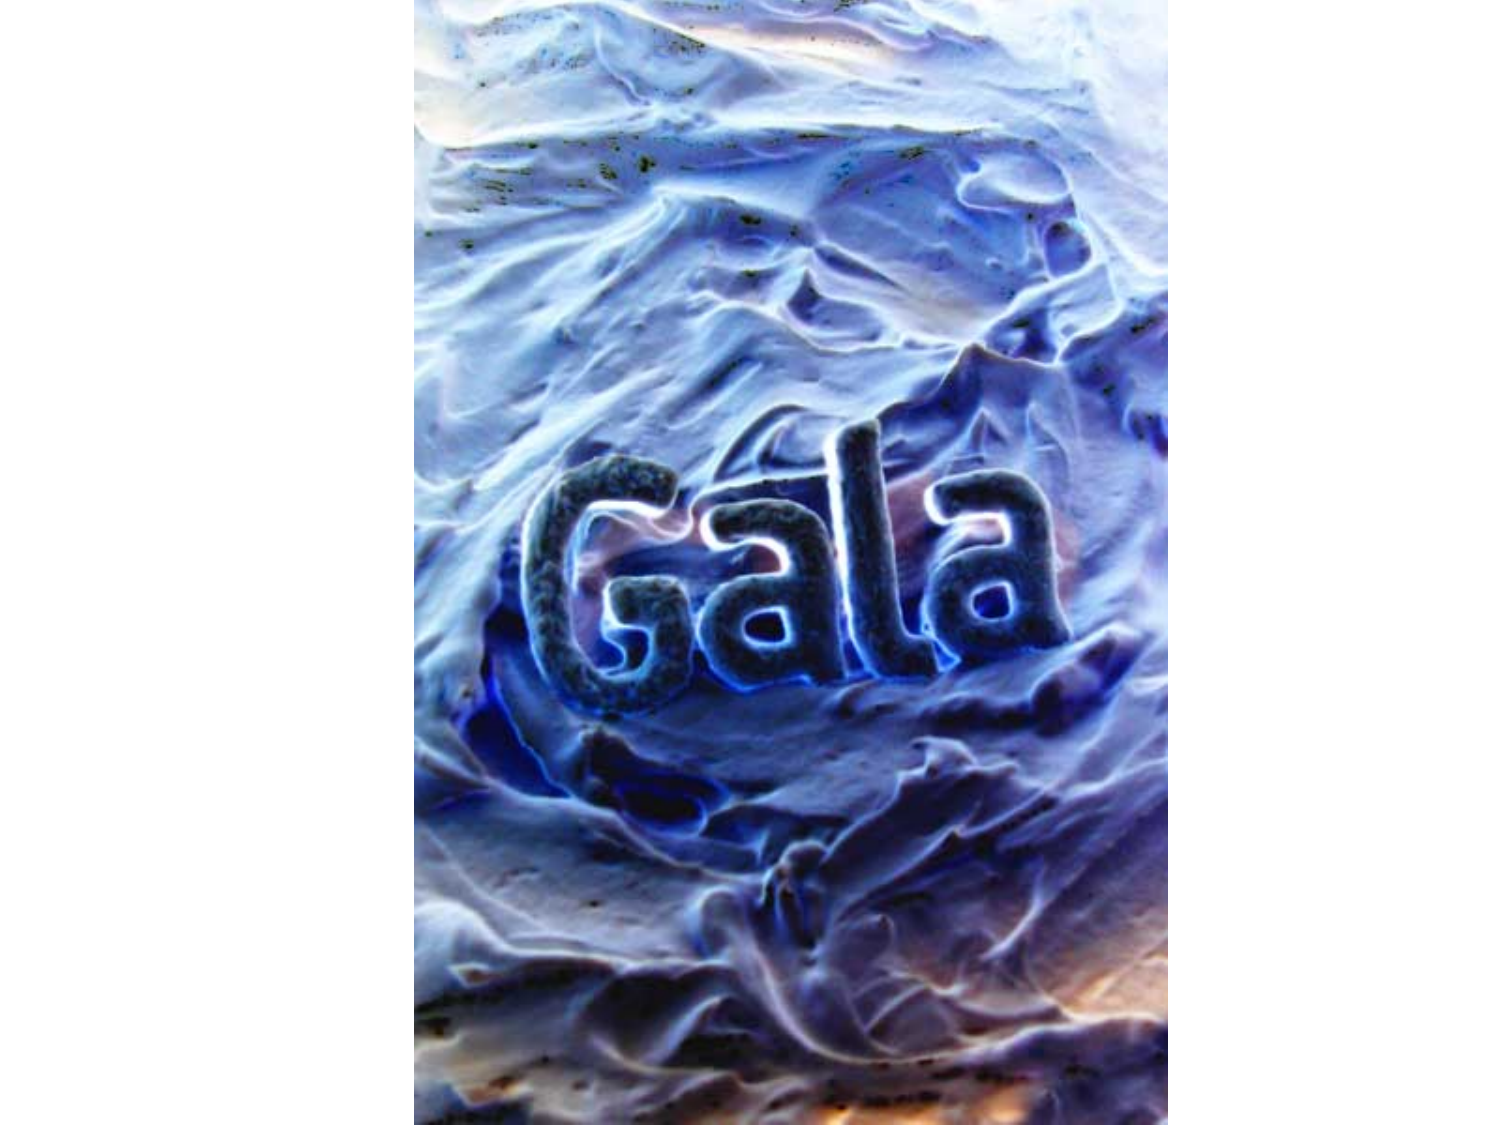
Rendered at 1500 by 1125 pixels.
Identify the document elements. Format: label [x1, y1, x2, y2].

picture [413, 0, 1168, 1125]
